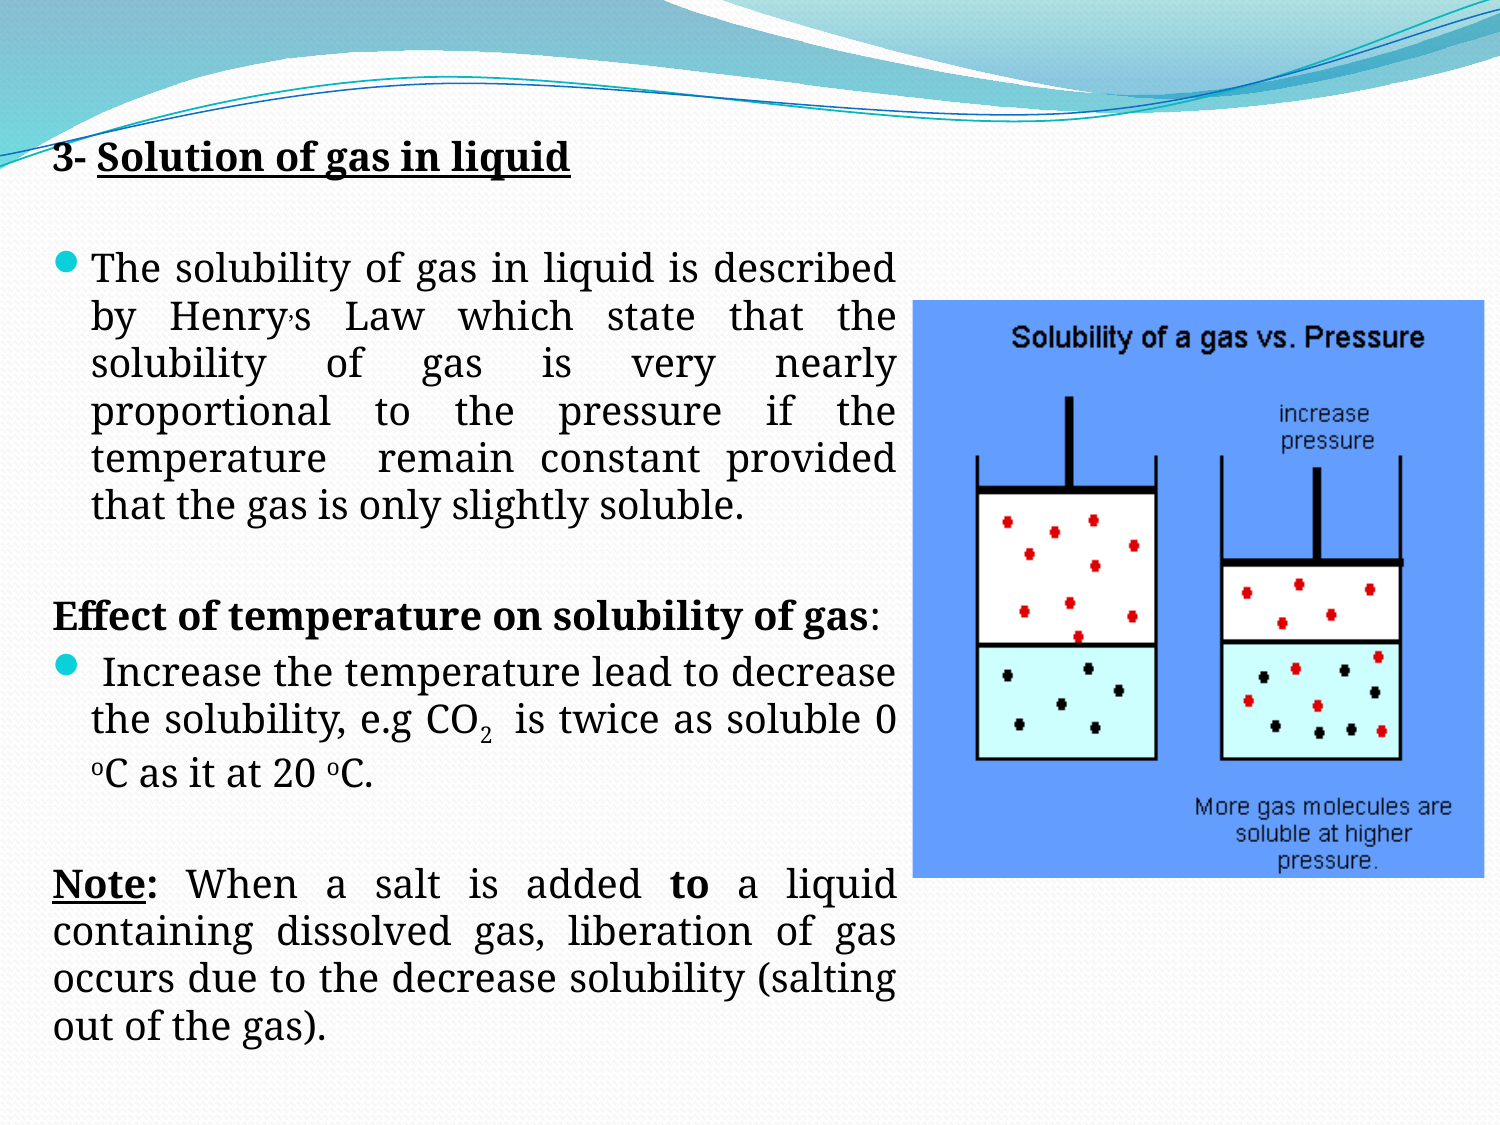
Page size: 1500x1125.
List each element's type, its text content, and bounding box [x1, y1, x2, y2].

picture [912, 299, 1485, 879]
list 3- Solution of gas in liquid The solubility of gas in liquid is described by Henry,s Law which state that the solubility of gas is very nearly proportional to the pressure if the temperature remain constant provided that the gas is only slightly soluble. Effect of temperature on solubility of gas: Increase the temperature lead to decrease the solubility, e.g CO2 is twice as soluble 0 oC as it at 20 oC. Note: When a salt is added to a liquid containing dissolved gas, liberation of gas occurs due to the decrease solubility (salting out of the gas). [37, 125, 913, 1075]
